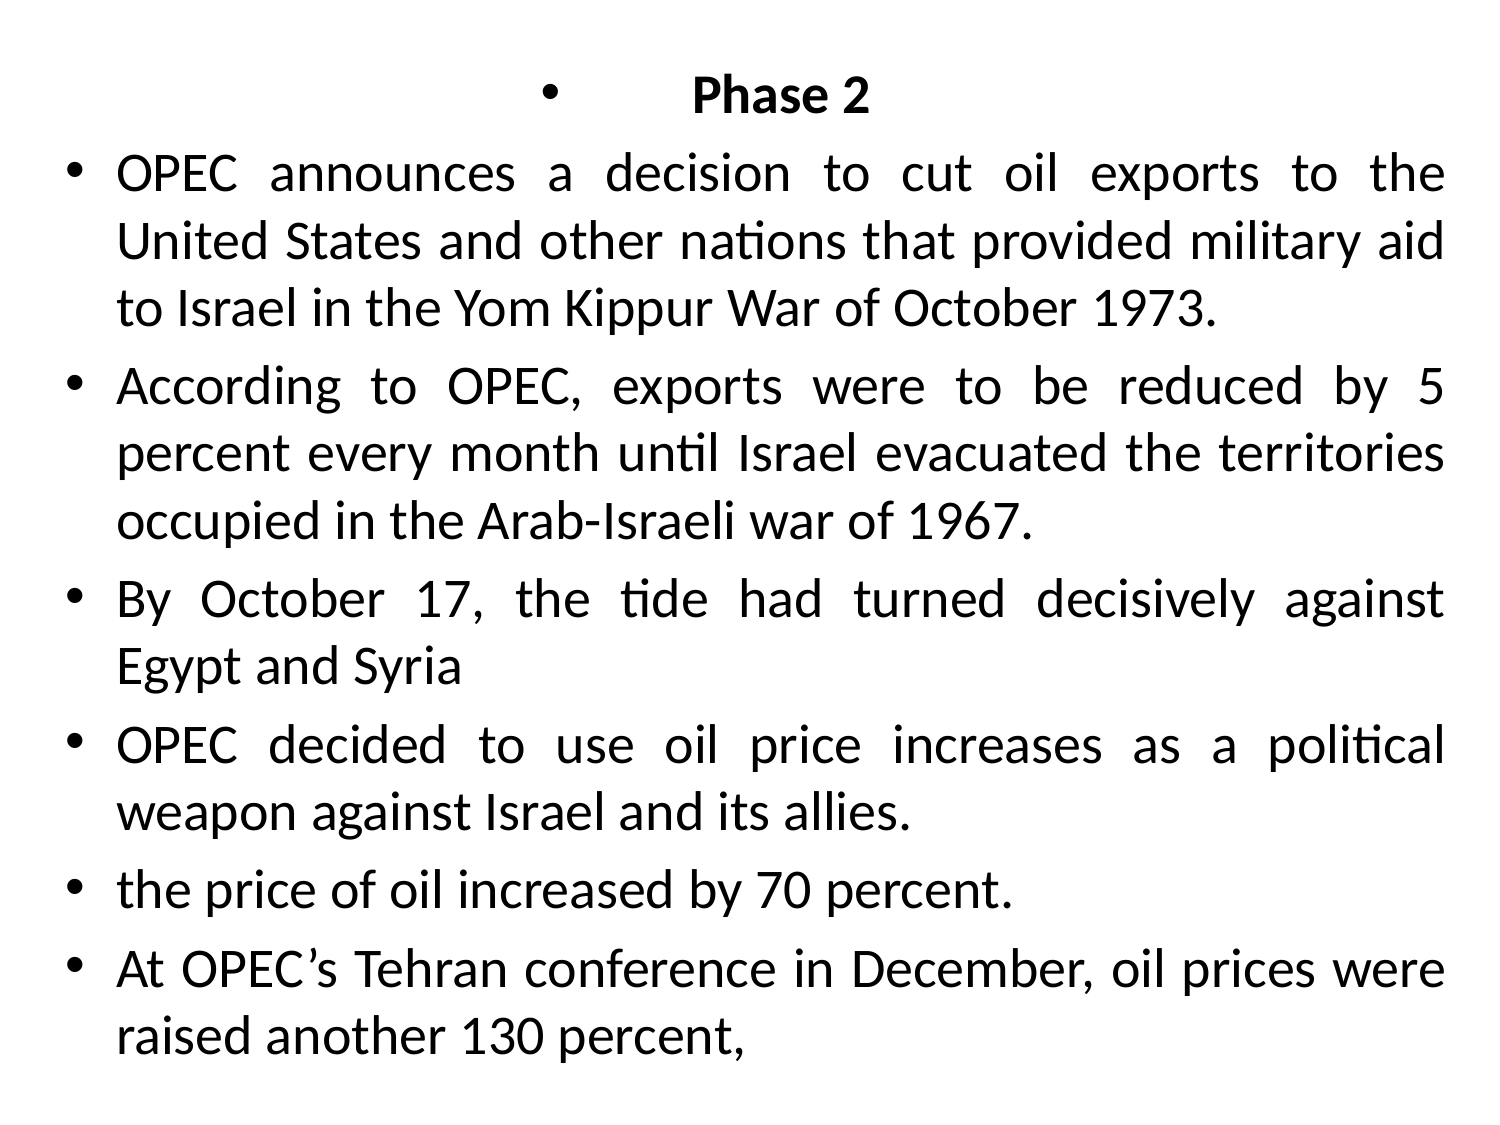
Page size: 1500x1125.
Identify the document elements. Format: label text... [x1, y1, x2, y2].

list Phase 2 OPEC announces a decision to cut oil exports to the United States and other nations that provided military aid to Israel in the Yom Kippur War of October 1973. According to OPEC, exports were to be reduced by 5 percent every month until Israel evacuated the territories occupied in the Arab-Israeli war of 1967. By October 17, the tide had turned decisively against Egypt and Syria OPEC decided to use oil price increases as a political weapon against Israel and its allies. the price of oil increased by 70 percent. At OPEC’s Tehran conference in December, oil prices were raised another 130 percent, [50, 50, 1463, 1075]
